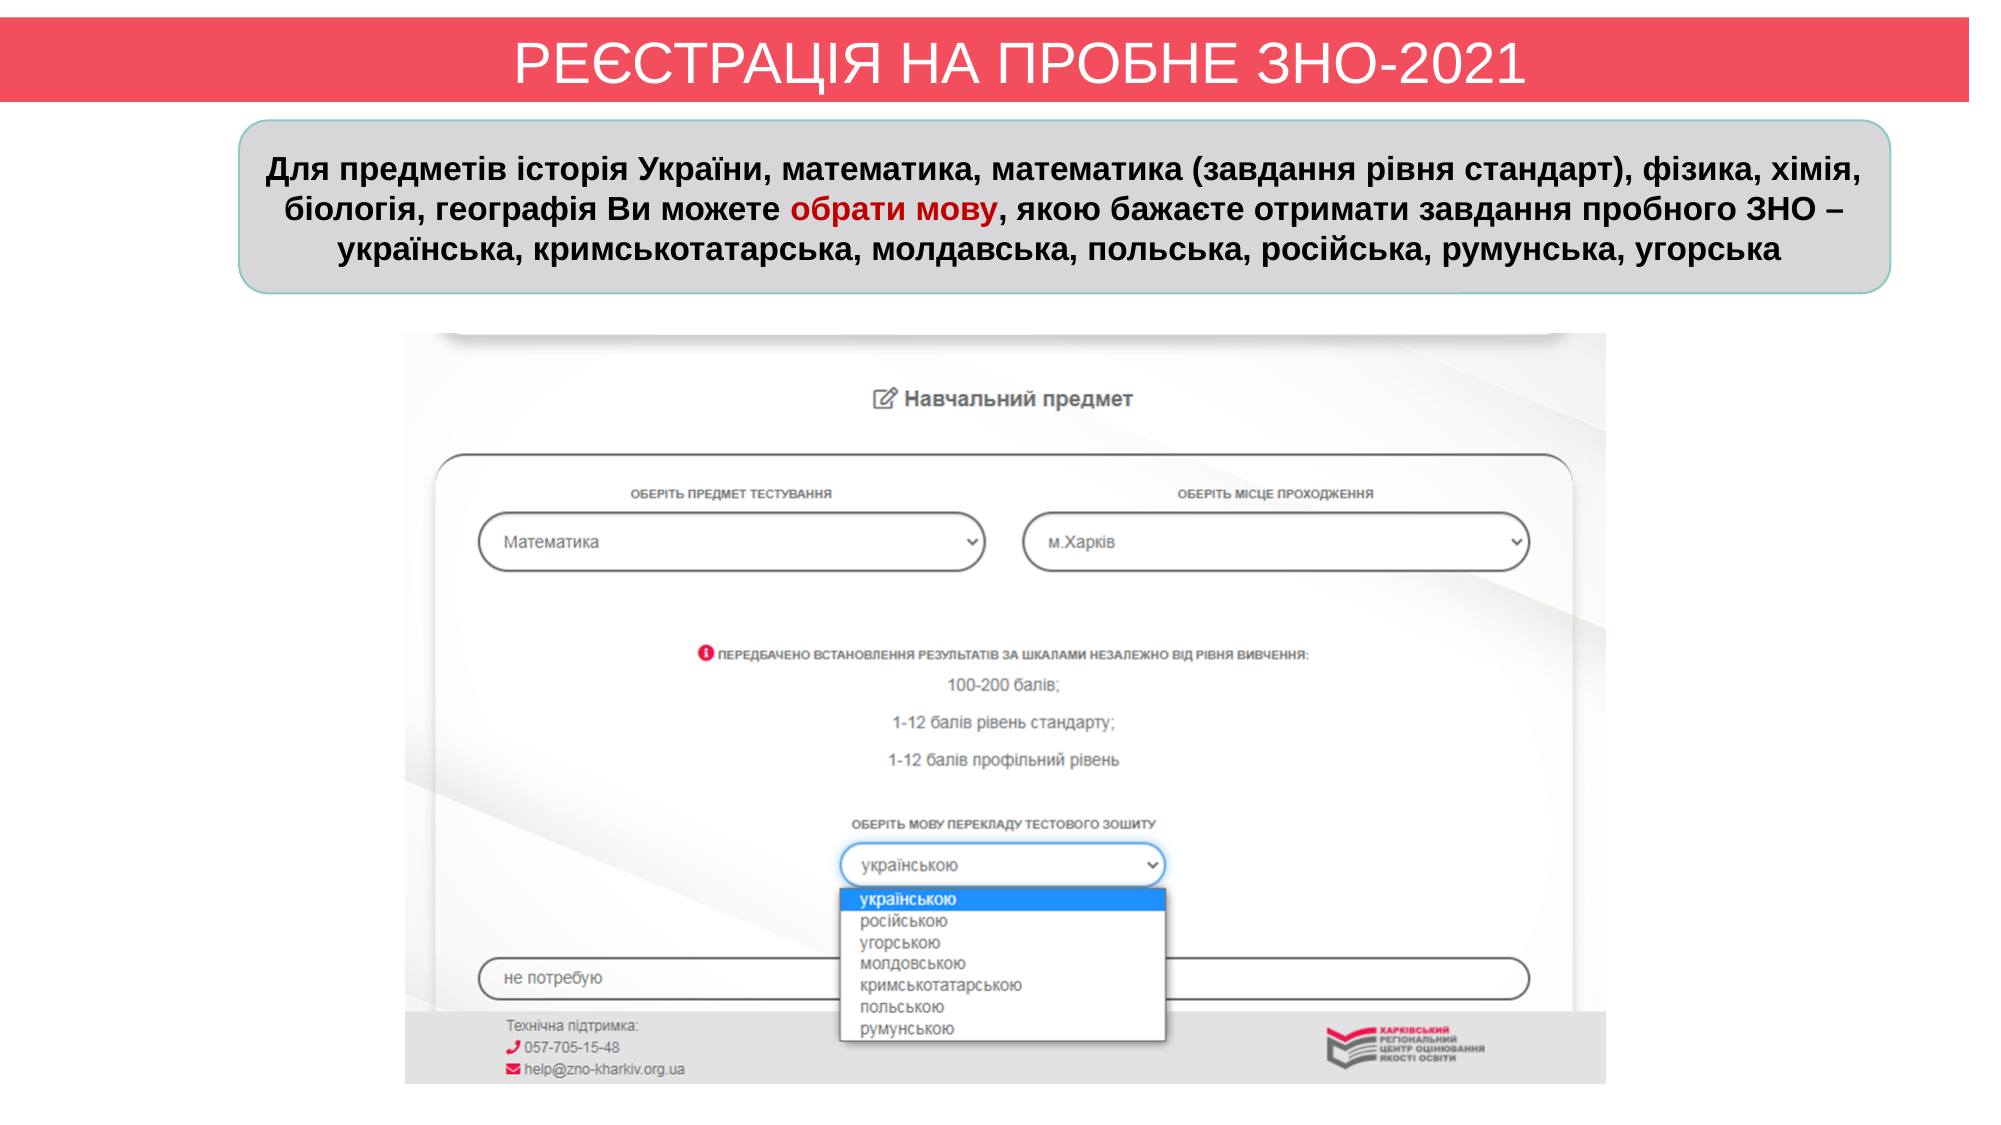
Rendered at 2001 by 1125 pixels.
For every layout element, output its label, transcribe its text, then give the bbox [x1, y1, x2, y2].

picture [405, 333, 1606, 1084]
text_box Для предметів історія України, математика, математика (завдання рівня стандарт), фізика, хімія, біологія, географія Ви можете обрати мову, якою бажаєте отримати завдання пробного ЗНО – українська, кримськотатарська, молдавська, польська, російська, румунська, угорська [238, 119, 1892, 295]
text_box РЕЄСТРАЦІЯ НА ПРОБНЕ ЗНО-2021 [0, 17, 1969, 102]
